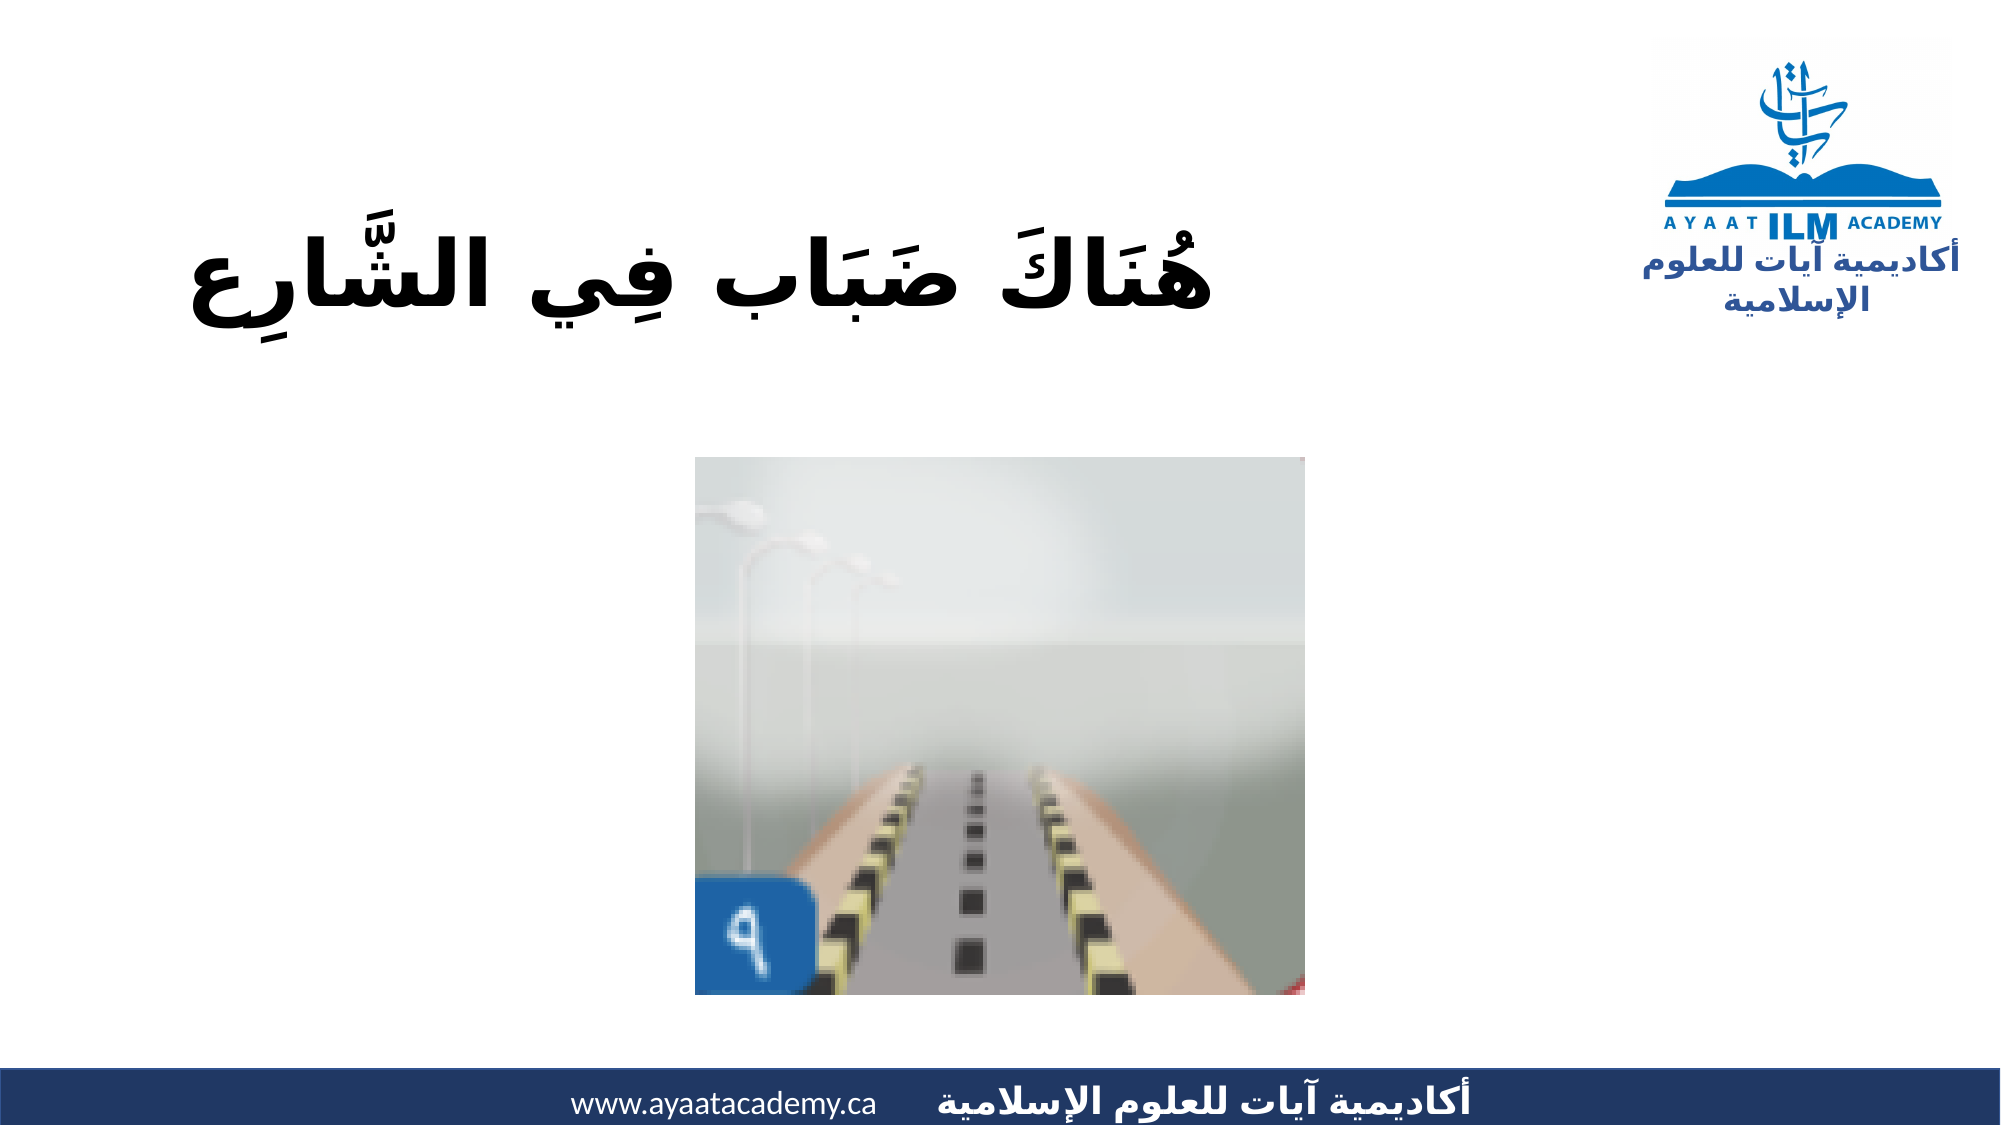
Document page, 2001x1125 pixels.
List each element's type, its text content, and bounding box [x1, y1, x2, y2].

picture [1651, 37, 1952, 257]
title هُنَاكَ ضَبَاب فِي الشَّارِع [170, 168, 1896, 386]
picture [695, 457, 1305, 995]
